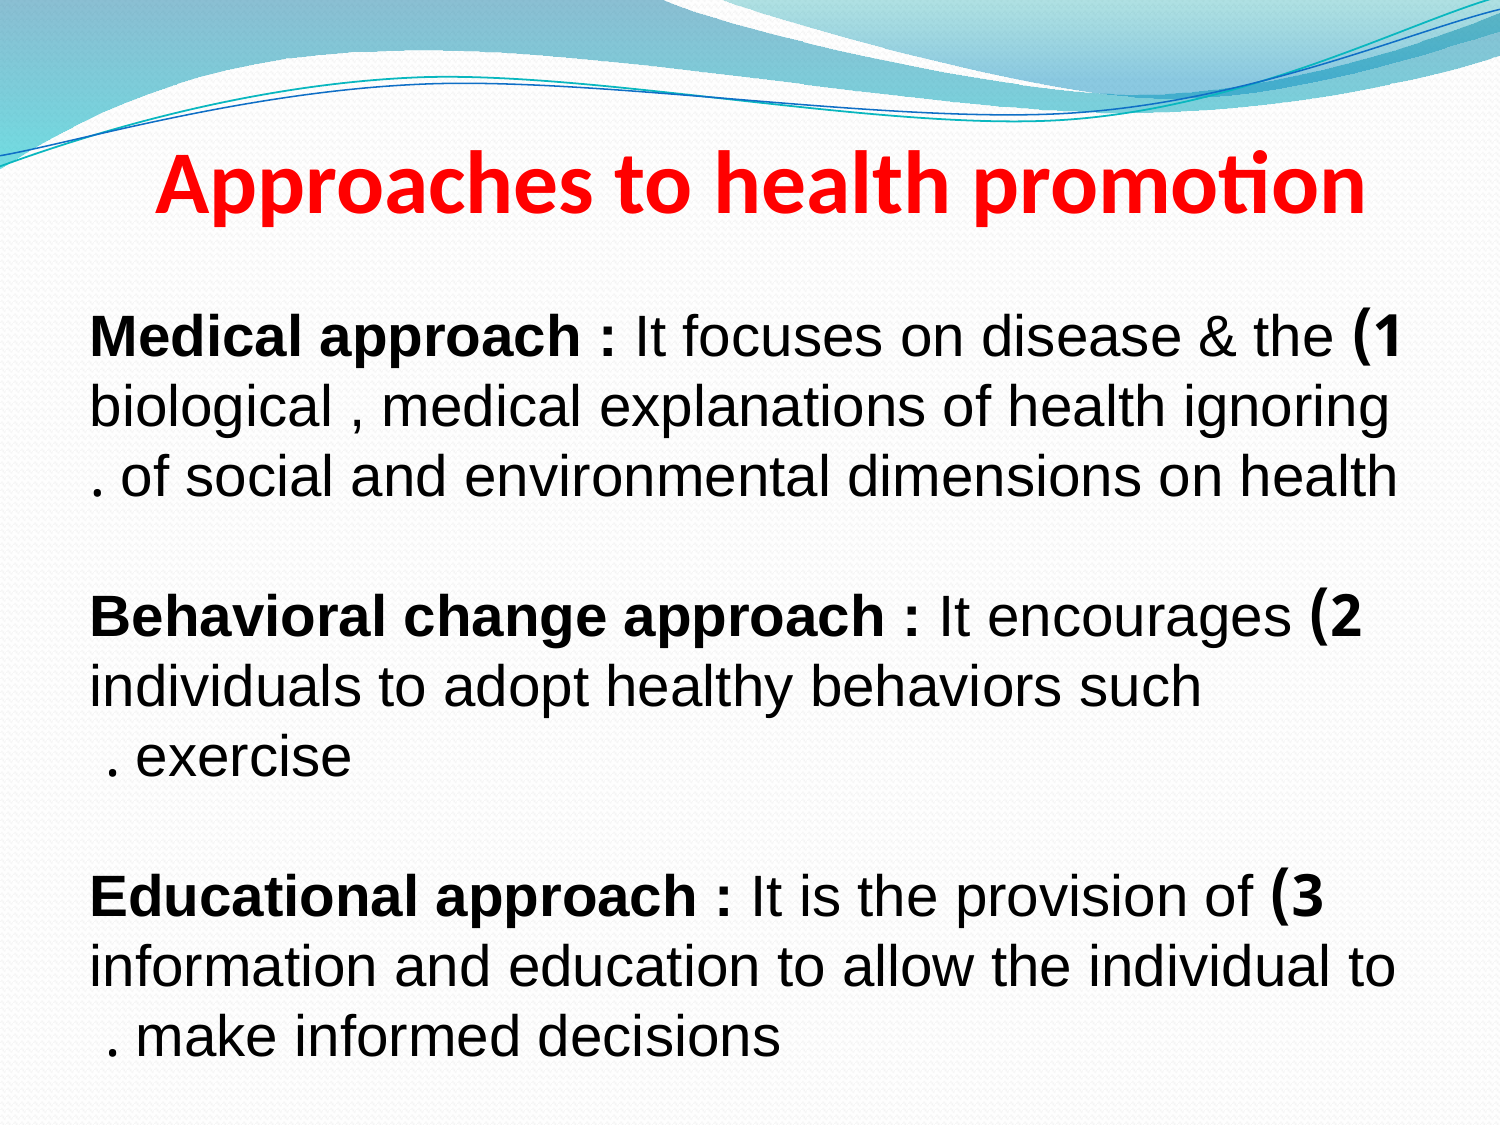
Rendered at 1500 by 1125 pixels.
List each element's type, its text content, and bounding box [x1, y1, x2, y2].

title Approaches to health promotion [75, 115, 1425, 232]
list 1) Medical approach : It focuses on disease & the biological , medical explanations of health ignoring of social and environmental dimensions on health . 2) Behavioral change approach : It encourages individuals to adopt healthy behaviors such exercise . 3) Educational approach : It is the provision of information and education to allow the individual to make informed decisions . [75, 290, 1425, 1071]
